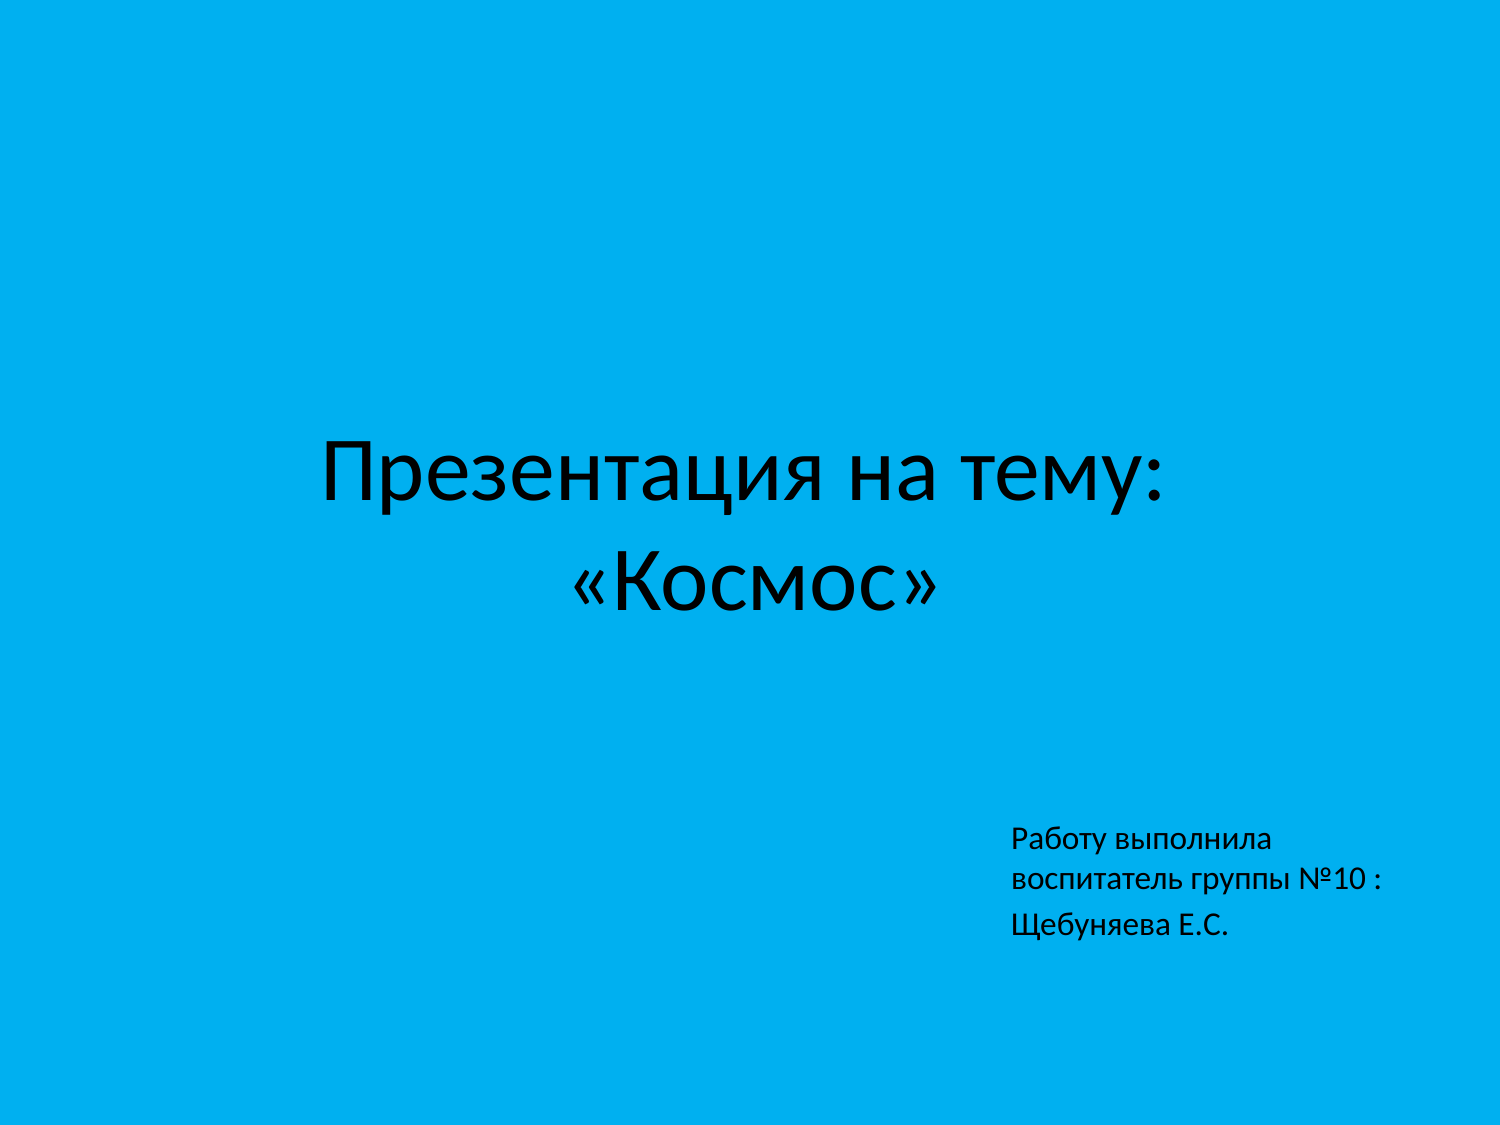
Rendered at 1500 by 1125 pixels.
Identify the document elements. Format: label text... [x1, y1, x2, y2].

title Презентация на тему: «Космос» [117, 398, 1393, 640]
subtitle Работу выполнила воспитатель группы №10 : Щебуняева Е.С. [996, 808, 1439, 1043]
